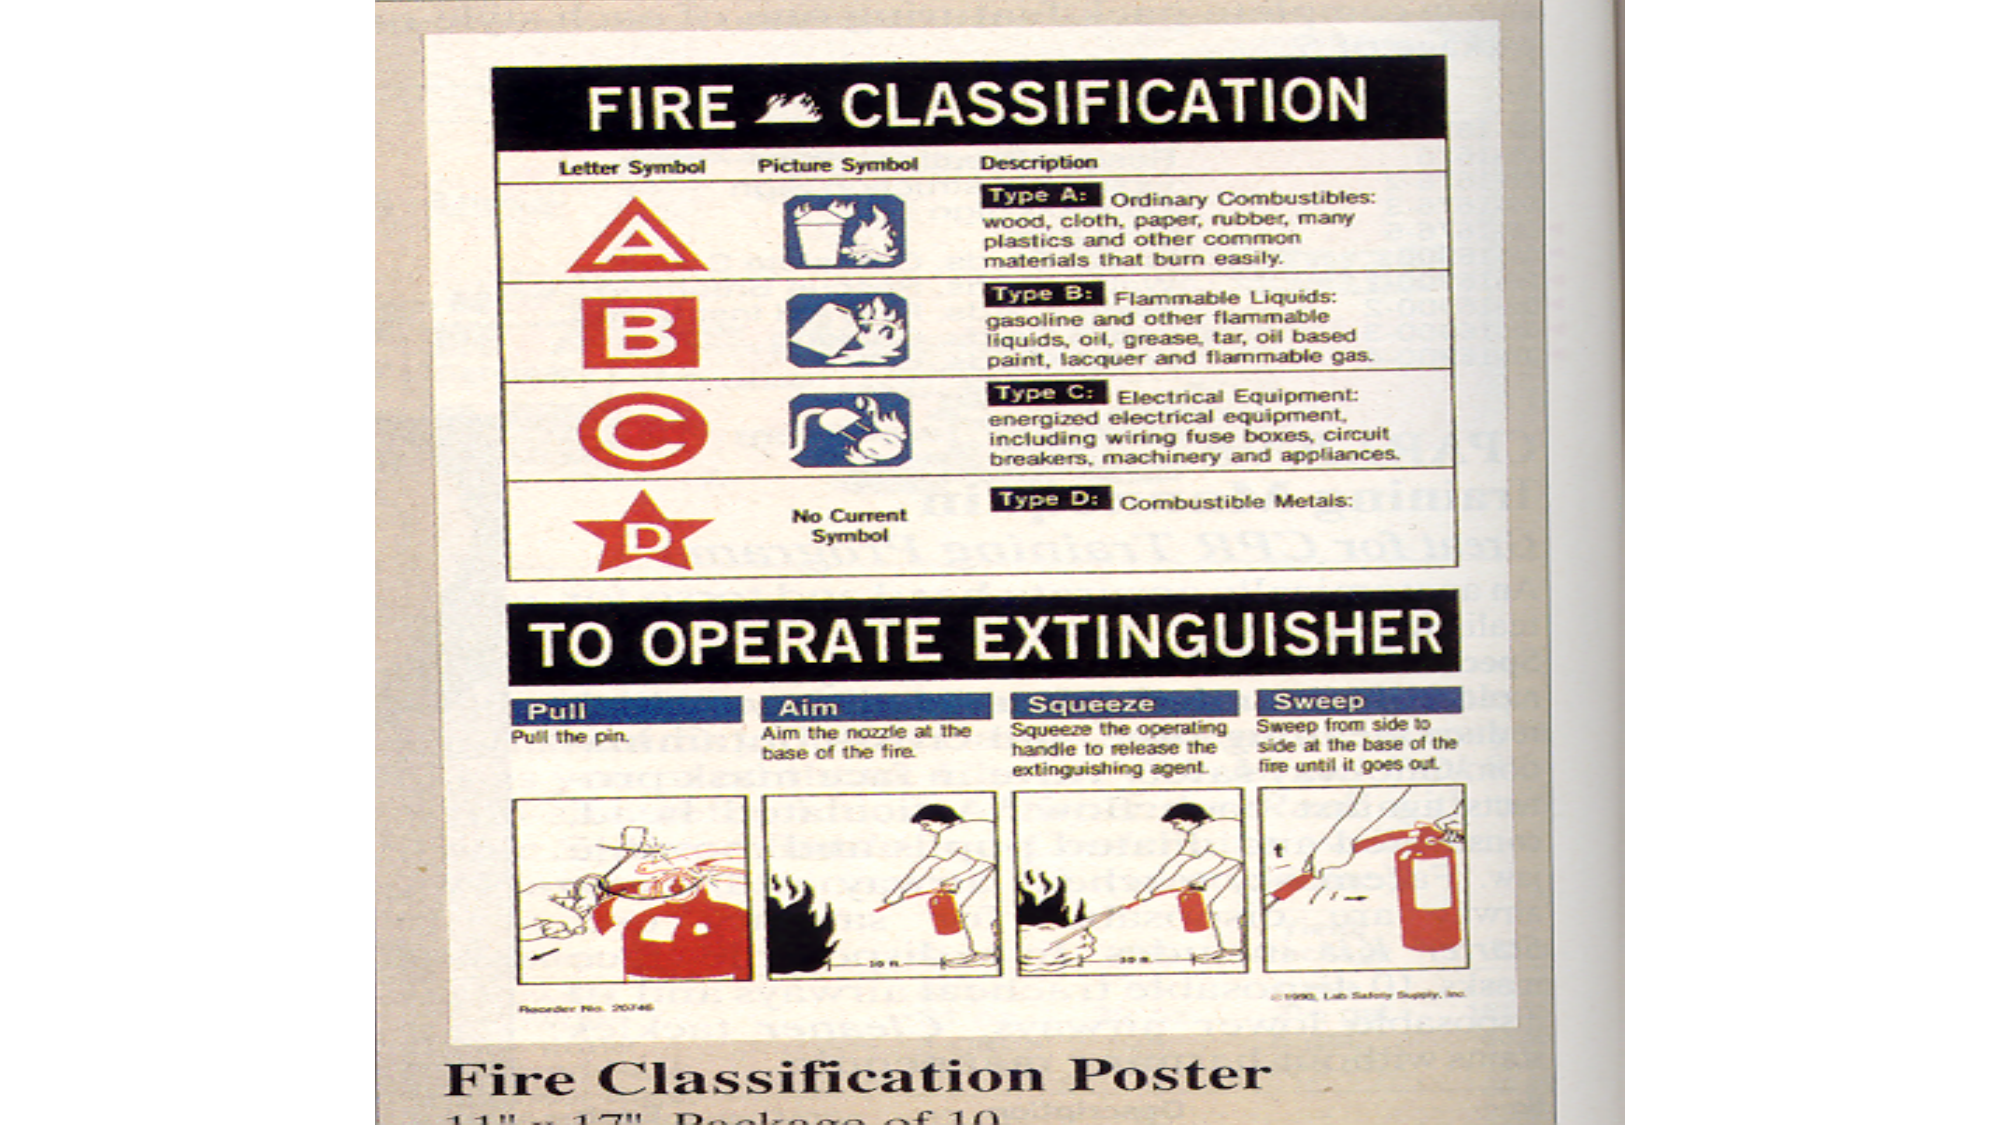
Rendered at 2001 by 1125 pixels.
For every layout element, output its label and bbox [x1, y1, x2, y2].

picture [374, 0, 1625, 1125]
